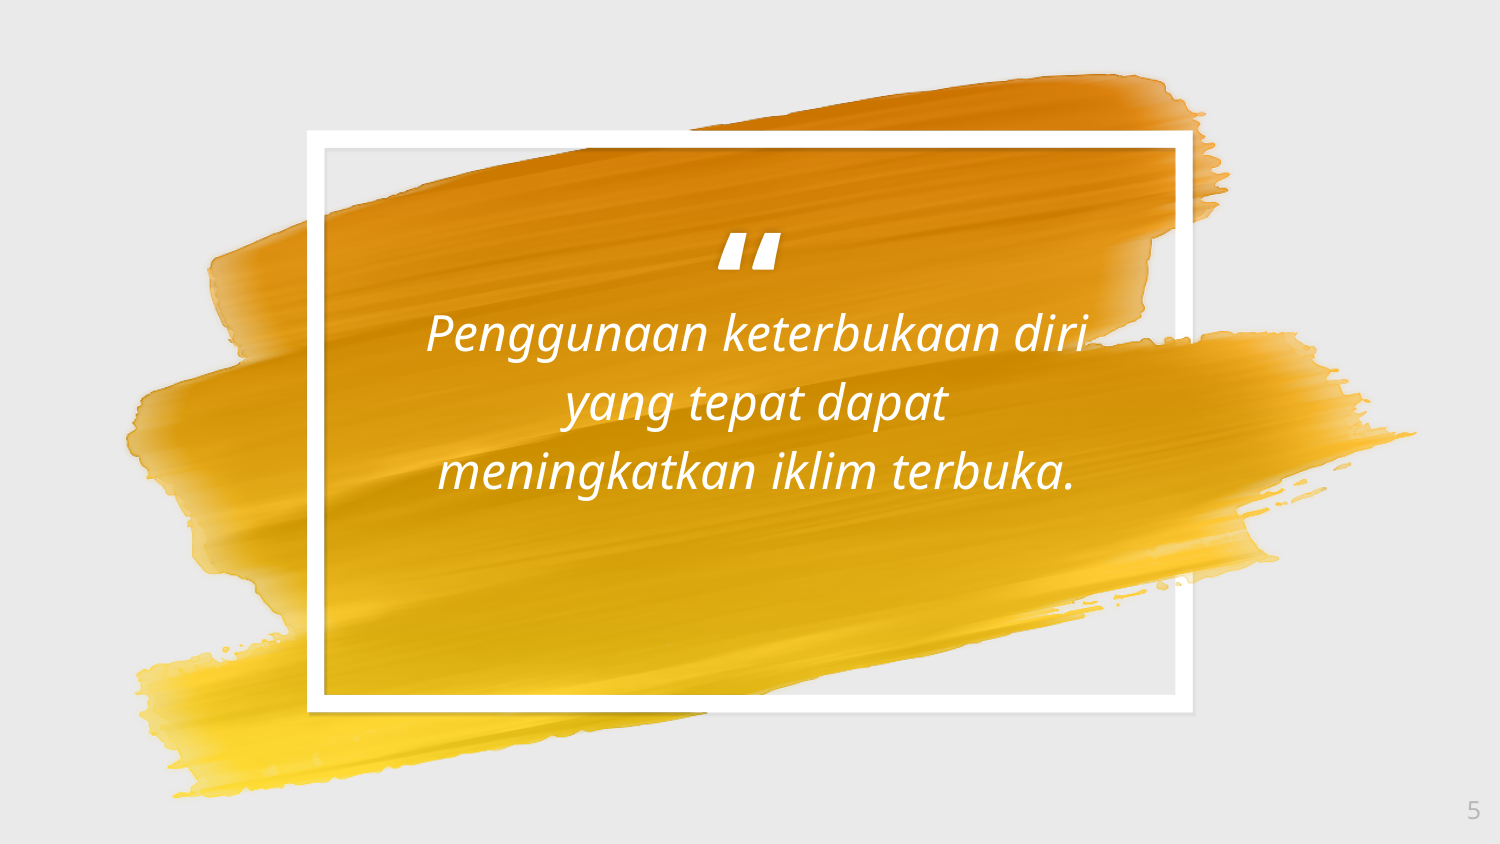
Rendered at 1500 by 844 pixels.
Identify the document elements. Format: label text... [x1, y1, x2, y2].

picture [0, 0, 1500, 844]
list Penggunaan keterbukaan diri yang tepat dapat meningkatkan iklim terbuka. [388, 292, 1112, 612]
slide_number 5 [1391, 779, 1482, 844]
